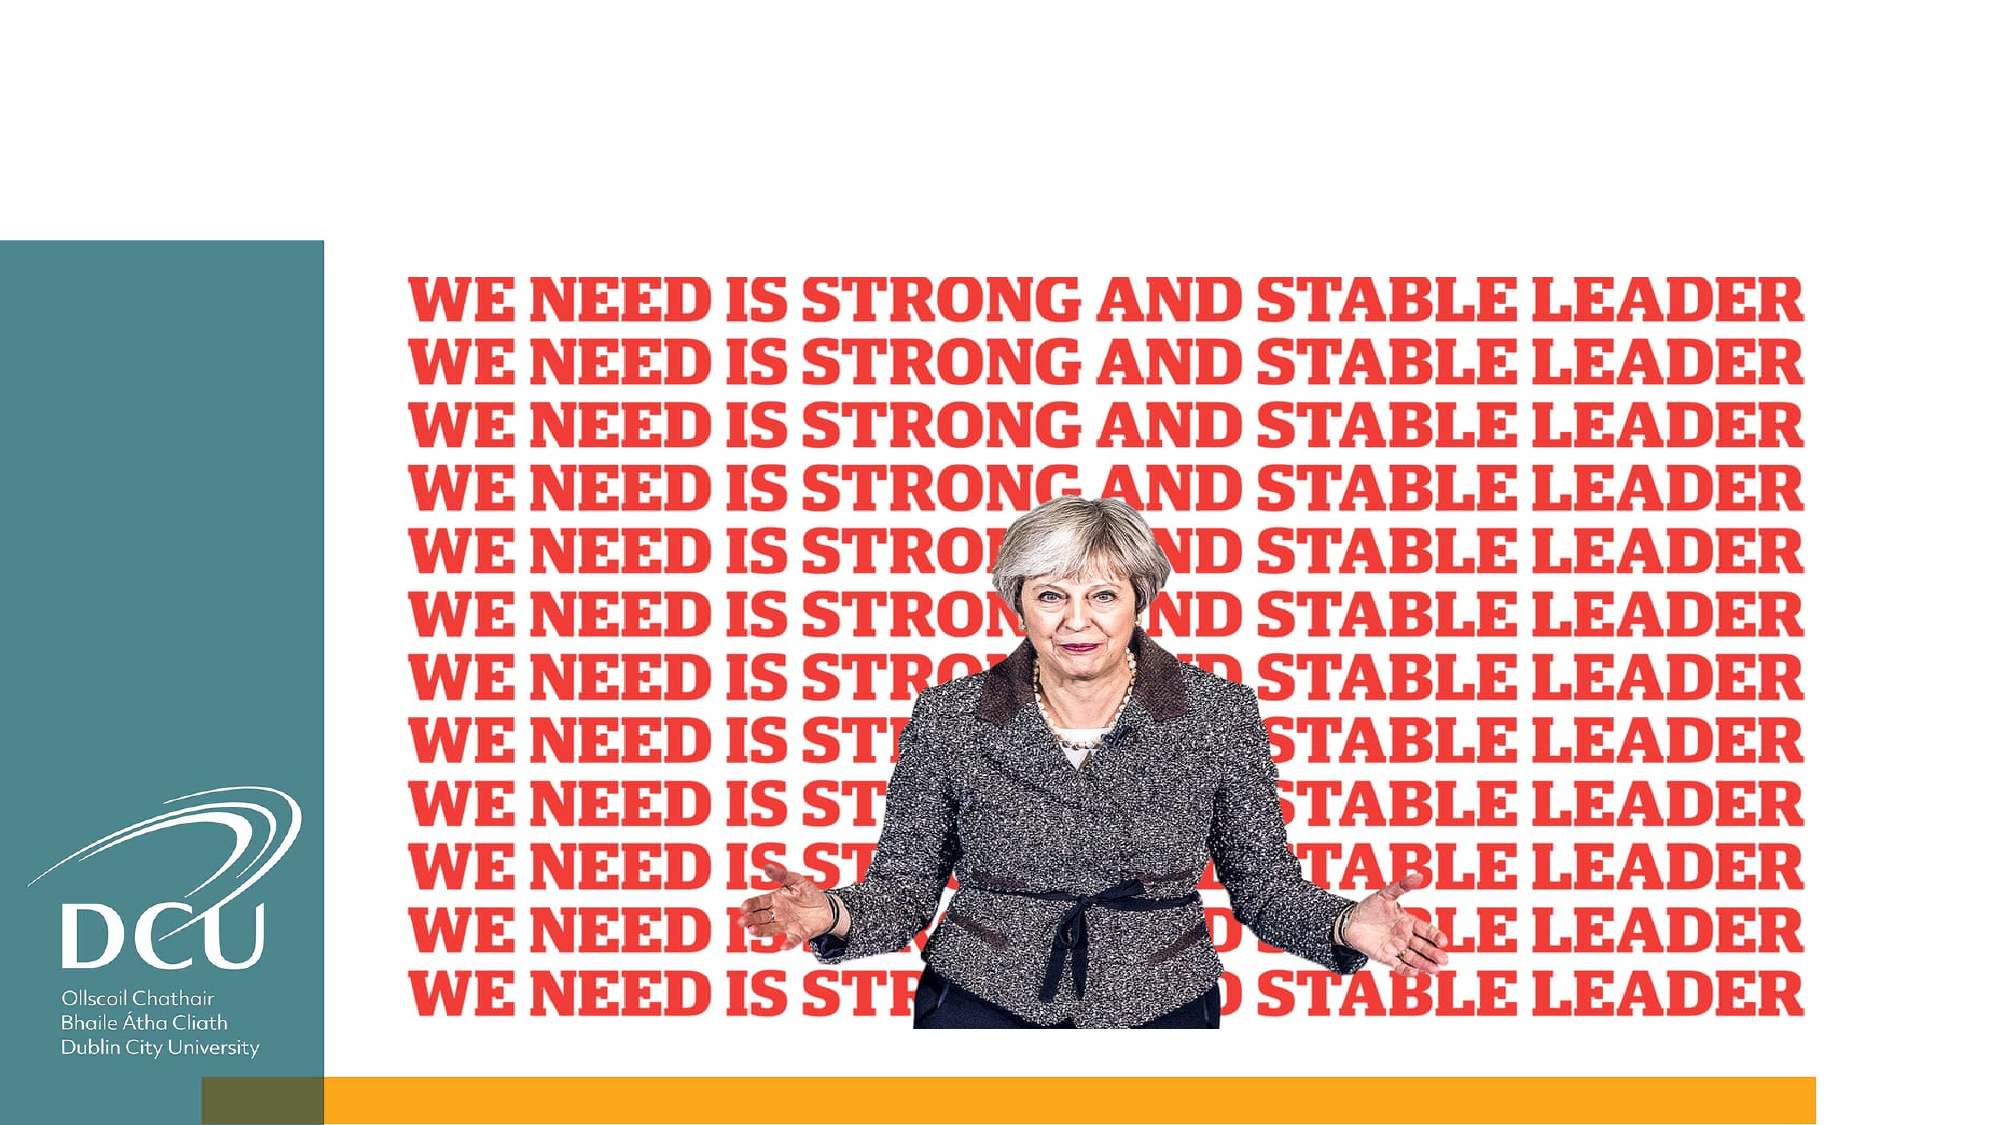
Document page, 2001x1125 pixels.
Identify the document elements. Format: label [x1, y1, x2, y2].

picture [0, 0, 2001, 1125]
list [404, 277, 1805, 1029]
